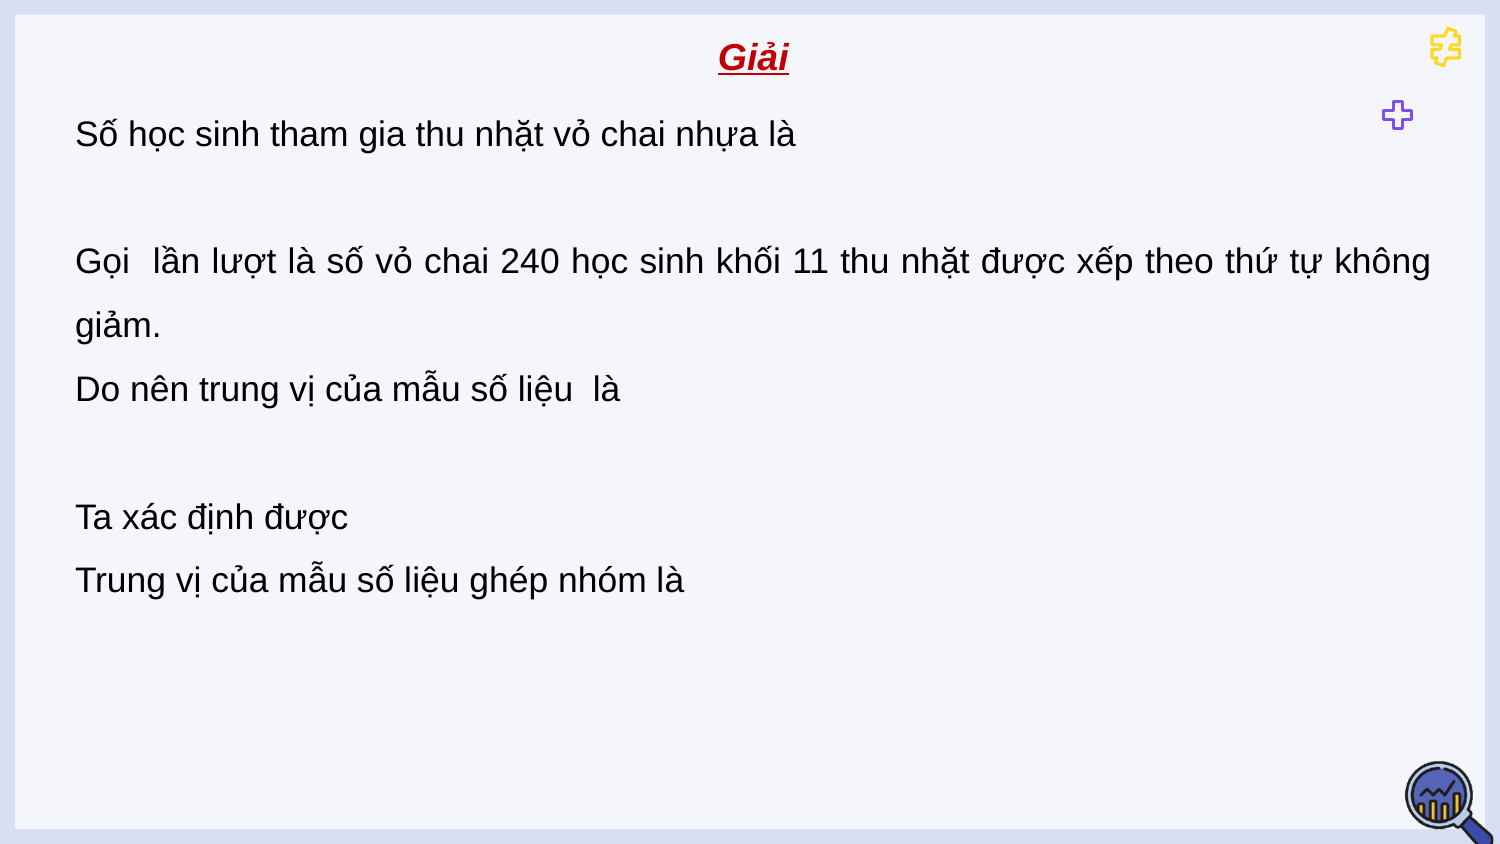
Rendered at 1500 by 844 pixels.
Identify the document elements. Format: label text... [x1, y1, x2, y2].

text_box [1378, 27, 1465, 135]
text_box Giải [703, 25, 804, 86]
picture [1404, 751, 1498, 844]
